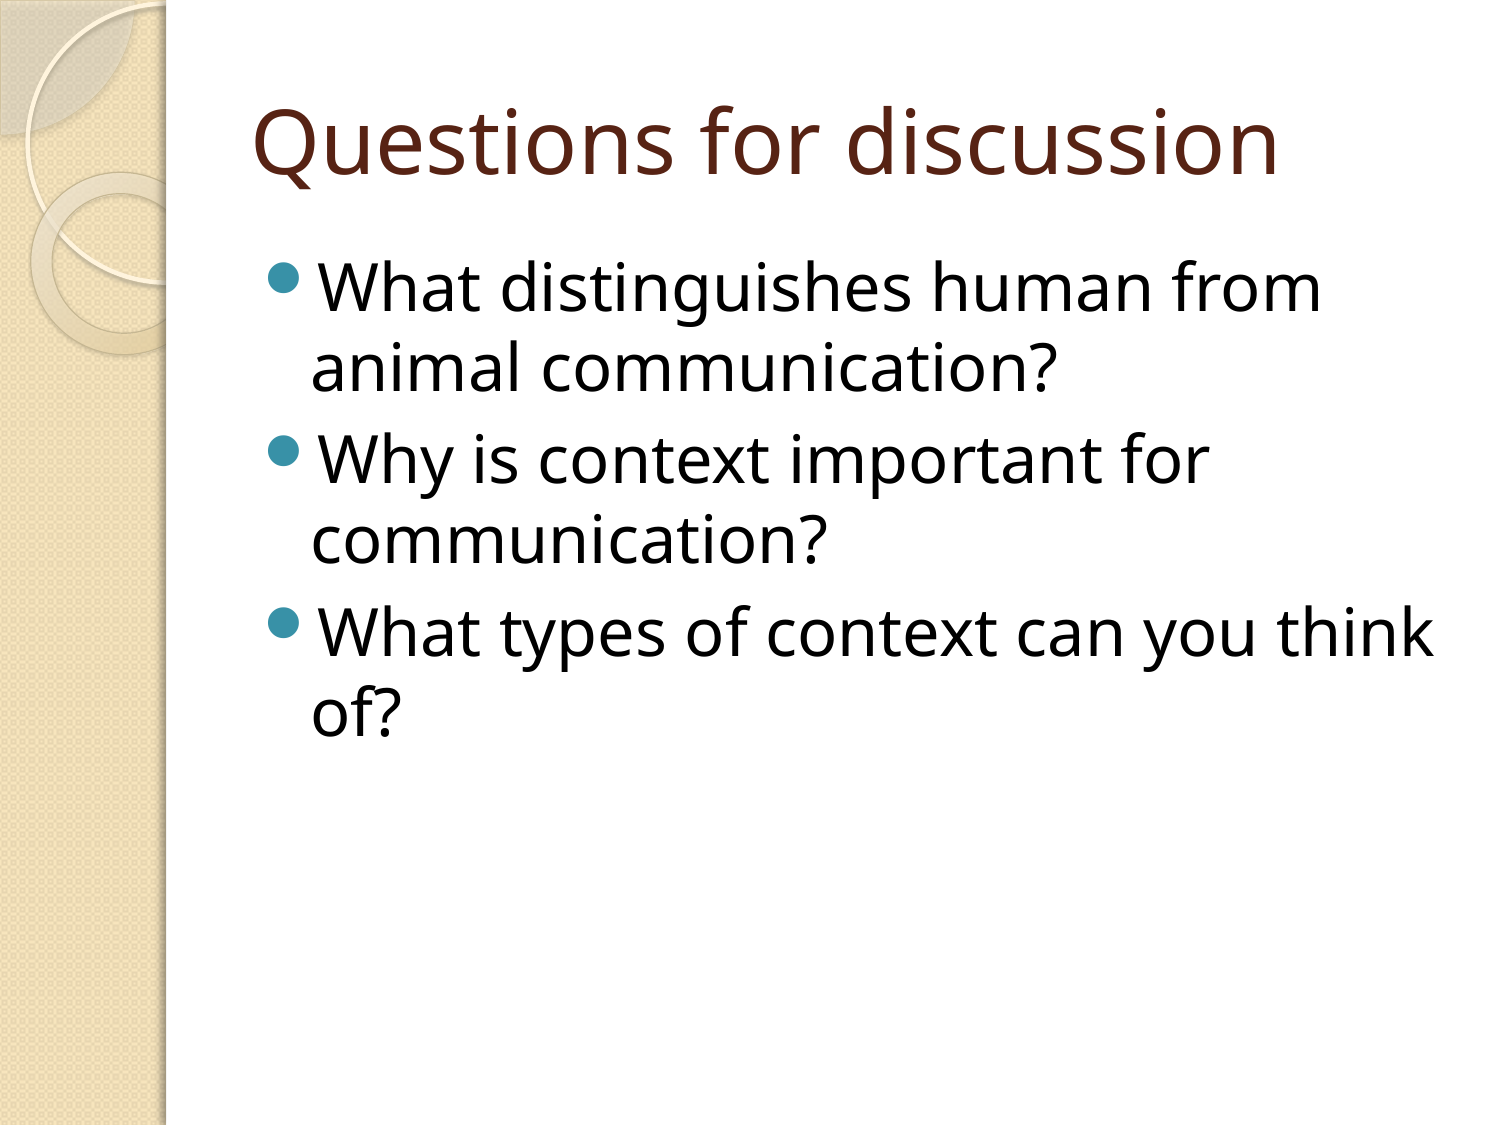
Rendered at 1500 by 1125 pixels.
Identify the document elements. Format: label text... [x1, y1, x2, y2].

title Questions for discussion [235, 45, 1466, 233]
list What distinguishes human from animal communication? Why is context important for communication? What types of context can you think of? [235, 237, 1466, 1025]
